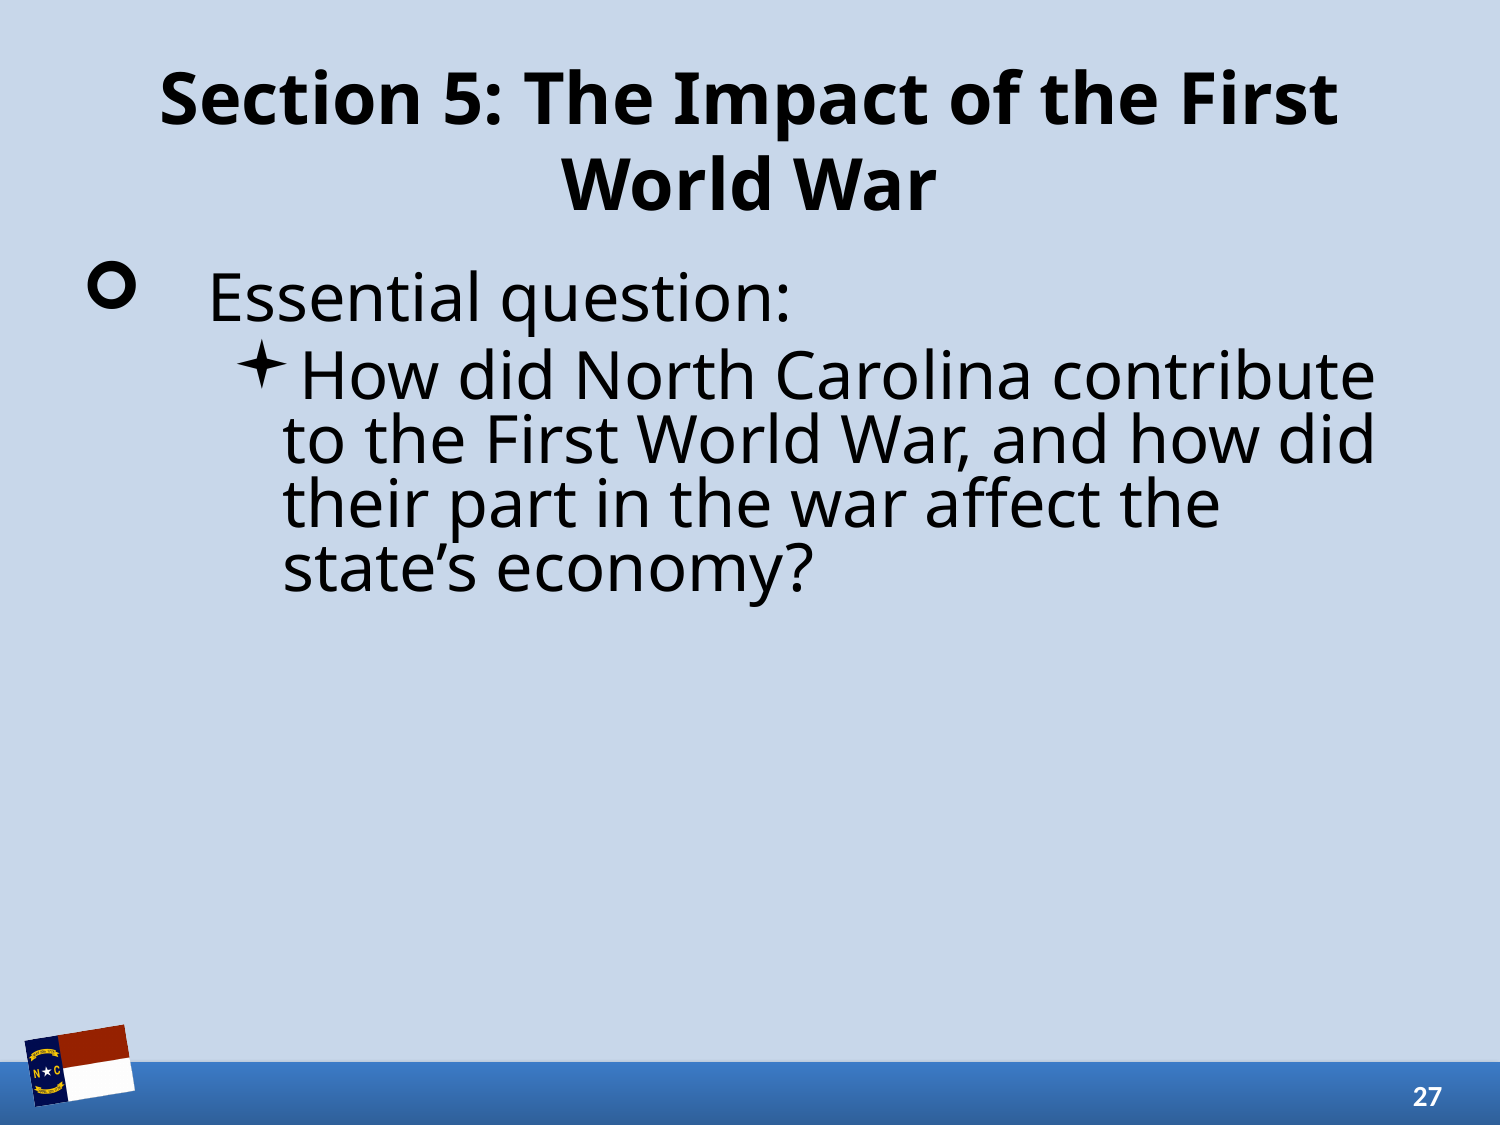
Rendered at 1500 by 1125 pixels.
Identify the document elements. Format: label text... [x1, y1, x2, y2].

title Section 5: The Impact of the First World War [74, 44, 1426, 234]
picture [25, 1025, 135, 1107]
list Essential question: How did North Carolina contribute to the First World War, and how did their part in the war affect the state’s economy? [74, 261, 1426, 1006]
slide_number 27 [1398, 1070, 1451, 1120]
